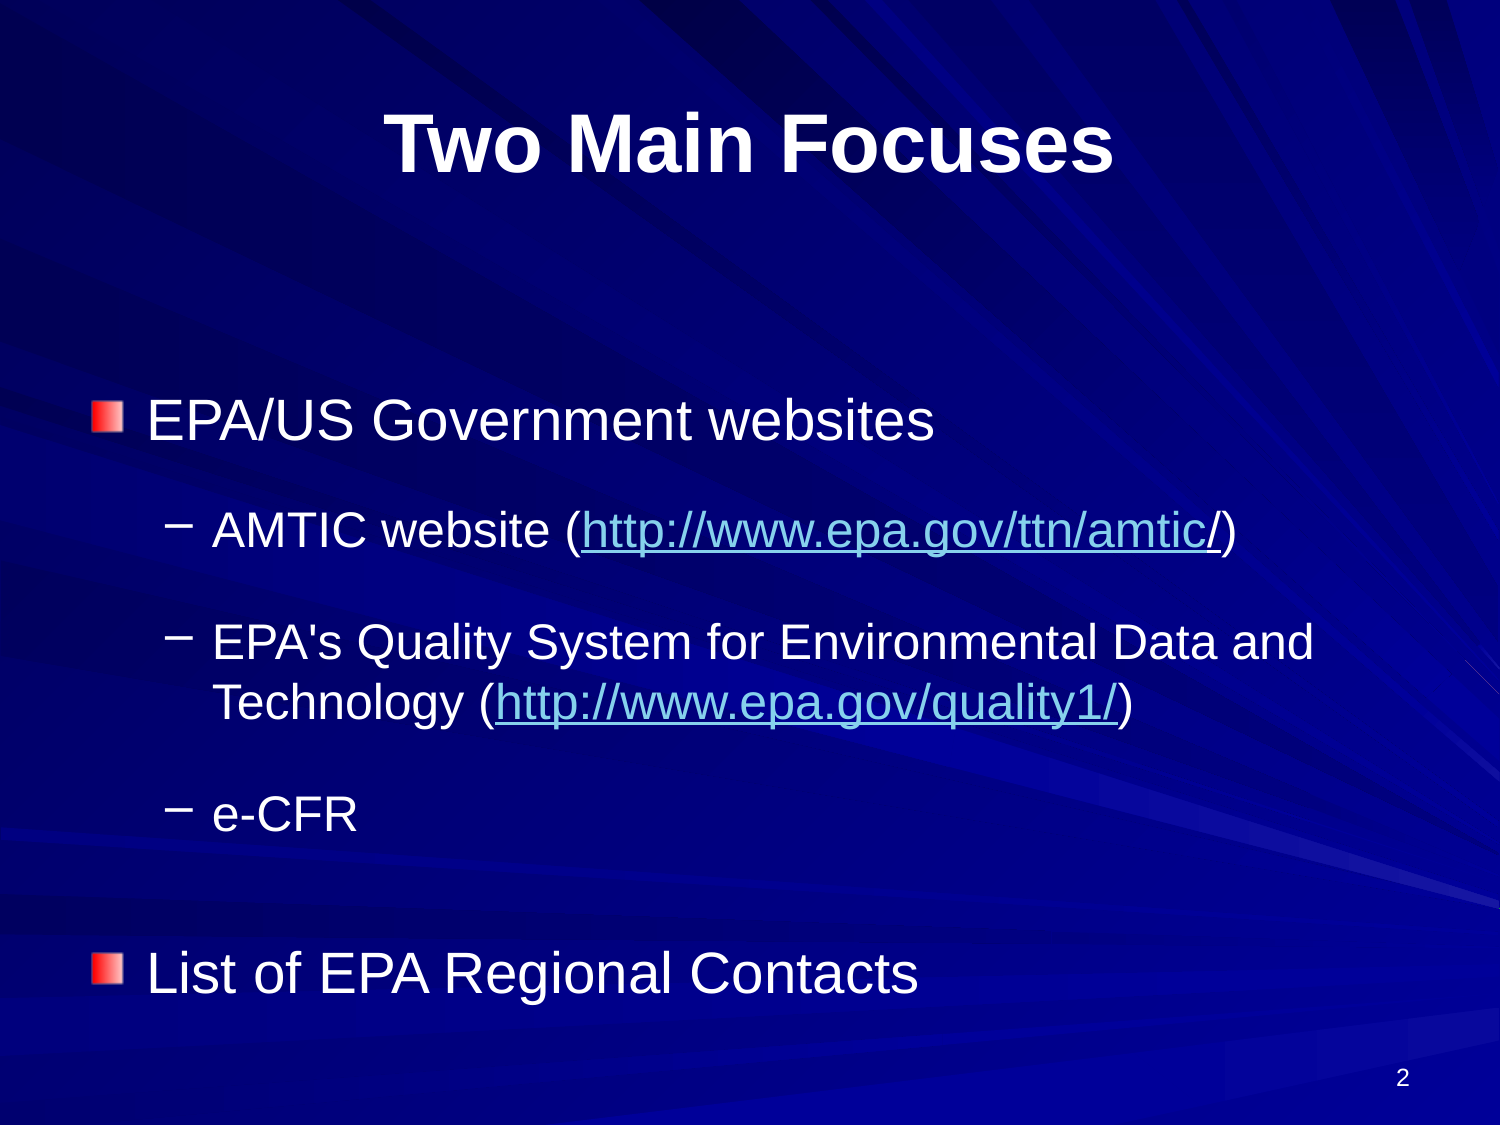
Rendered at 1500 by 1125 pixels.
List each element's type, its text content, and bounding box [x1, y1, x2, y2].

picture [90, 399, 127, 436]
list EPA/US Government websites AMTIC website (http://www.epa.gov/ttn/amtic/) EPA's Quality System for Environmental Data and Technology (http://www.epa.gov/quality1/) e-CFR List of EPA Regional Contacts [74, 374, 1426, 788]
picture [90, 951, 127, 988]
title Two Main Focuses [74, 45, 1426, 234]
slide_number 2 [1074, 1023, 1426, 1100]
